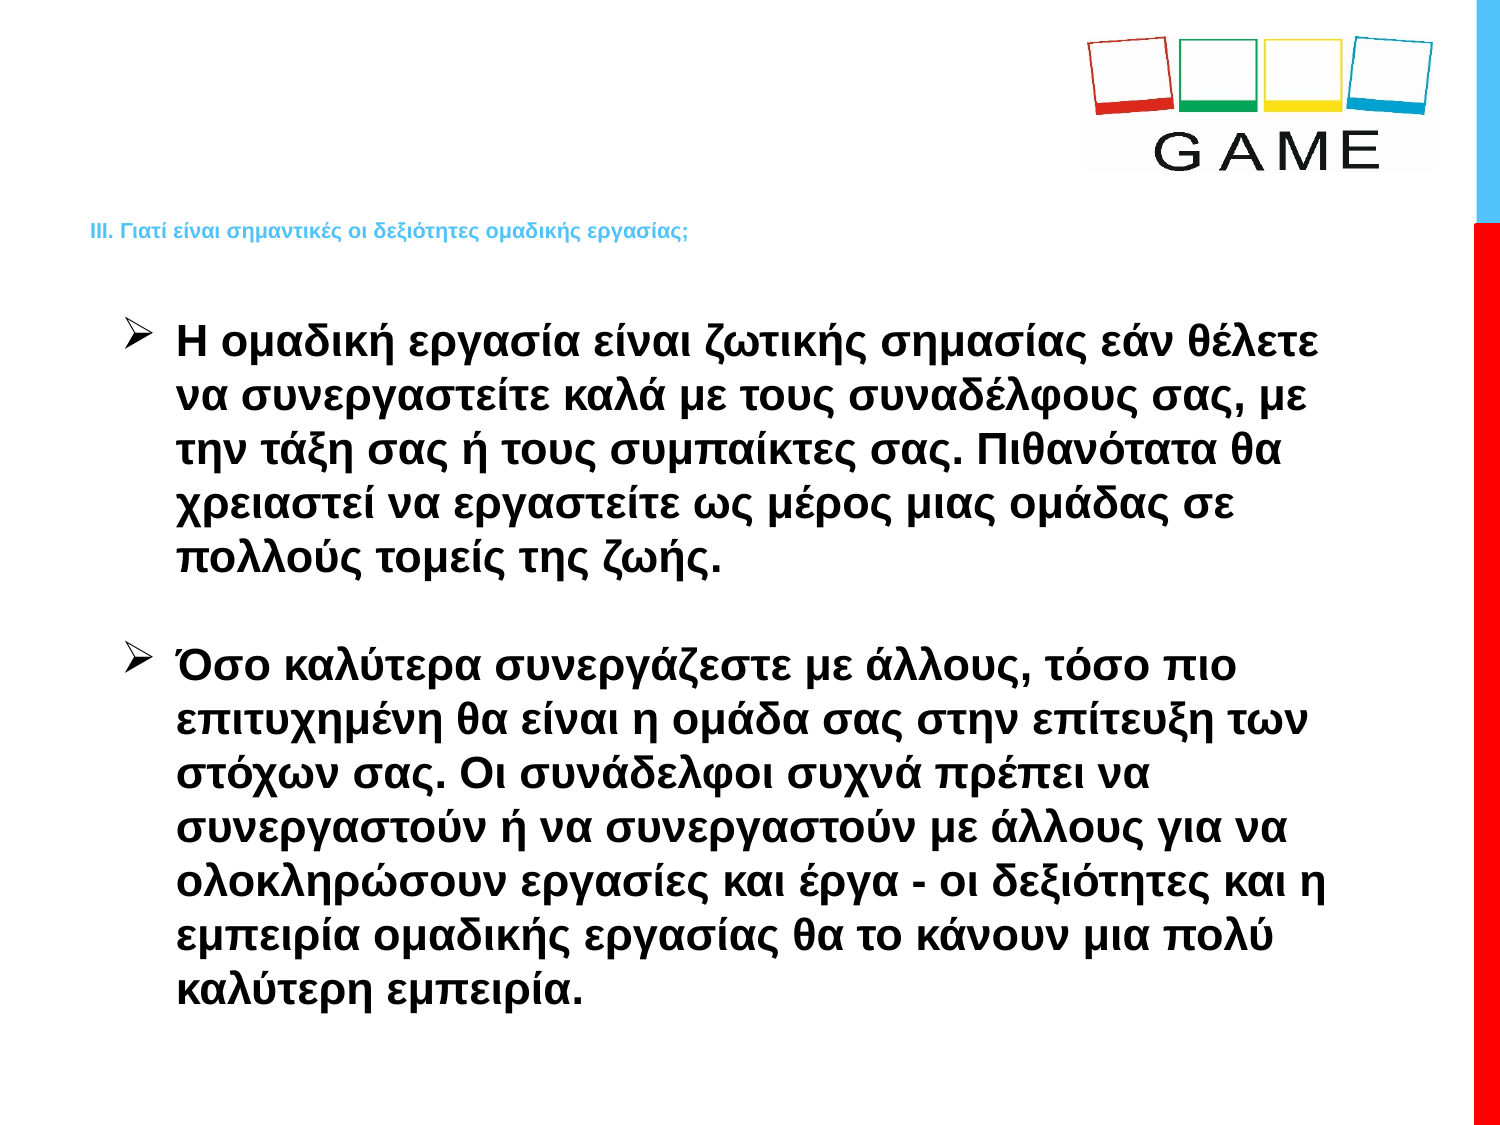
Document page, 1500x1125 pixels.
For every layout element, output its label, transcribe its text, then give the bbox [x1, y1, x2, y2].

picture [1099, 36, 1433, 173]
list Η ομαδική εργασία είναι ζωτικής σημασίας εάν θέλετε να συνεργαστείτε καλά με τους συναδέλφους σας, με την τάξη σας ή τους συμπαίκτες σας. Πιθανότατα θα χρειαστεί να εργαστείτε ως μέρος μιας ομάδας σε πολλούς τομείς της ζωής. Όσο καλύτερα συνεργάζεστε με άλλους, τόσο πιο επιτυχημένη θα είναι η ομάδα σας στην επίτευξη των στόχων σας. Οι συνάδελφοι συχνά πρέπει να συνεργαστούν ή να συνεργαστούν με άλλους για να ολοκληρώσουν εργασίες και έργα - οι δεξιότητες και η εμπειρία ομαδικής εργασίας θα το κάνουν μια πολύ καλύτερη εμπειρία. [106, 304, 1394, 1022]
title III. Γιατί είναι σημαντικές οι δεξιότητες ομαδικής εργασίας; [75, 25, 1099, 250]
